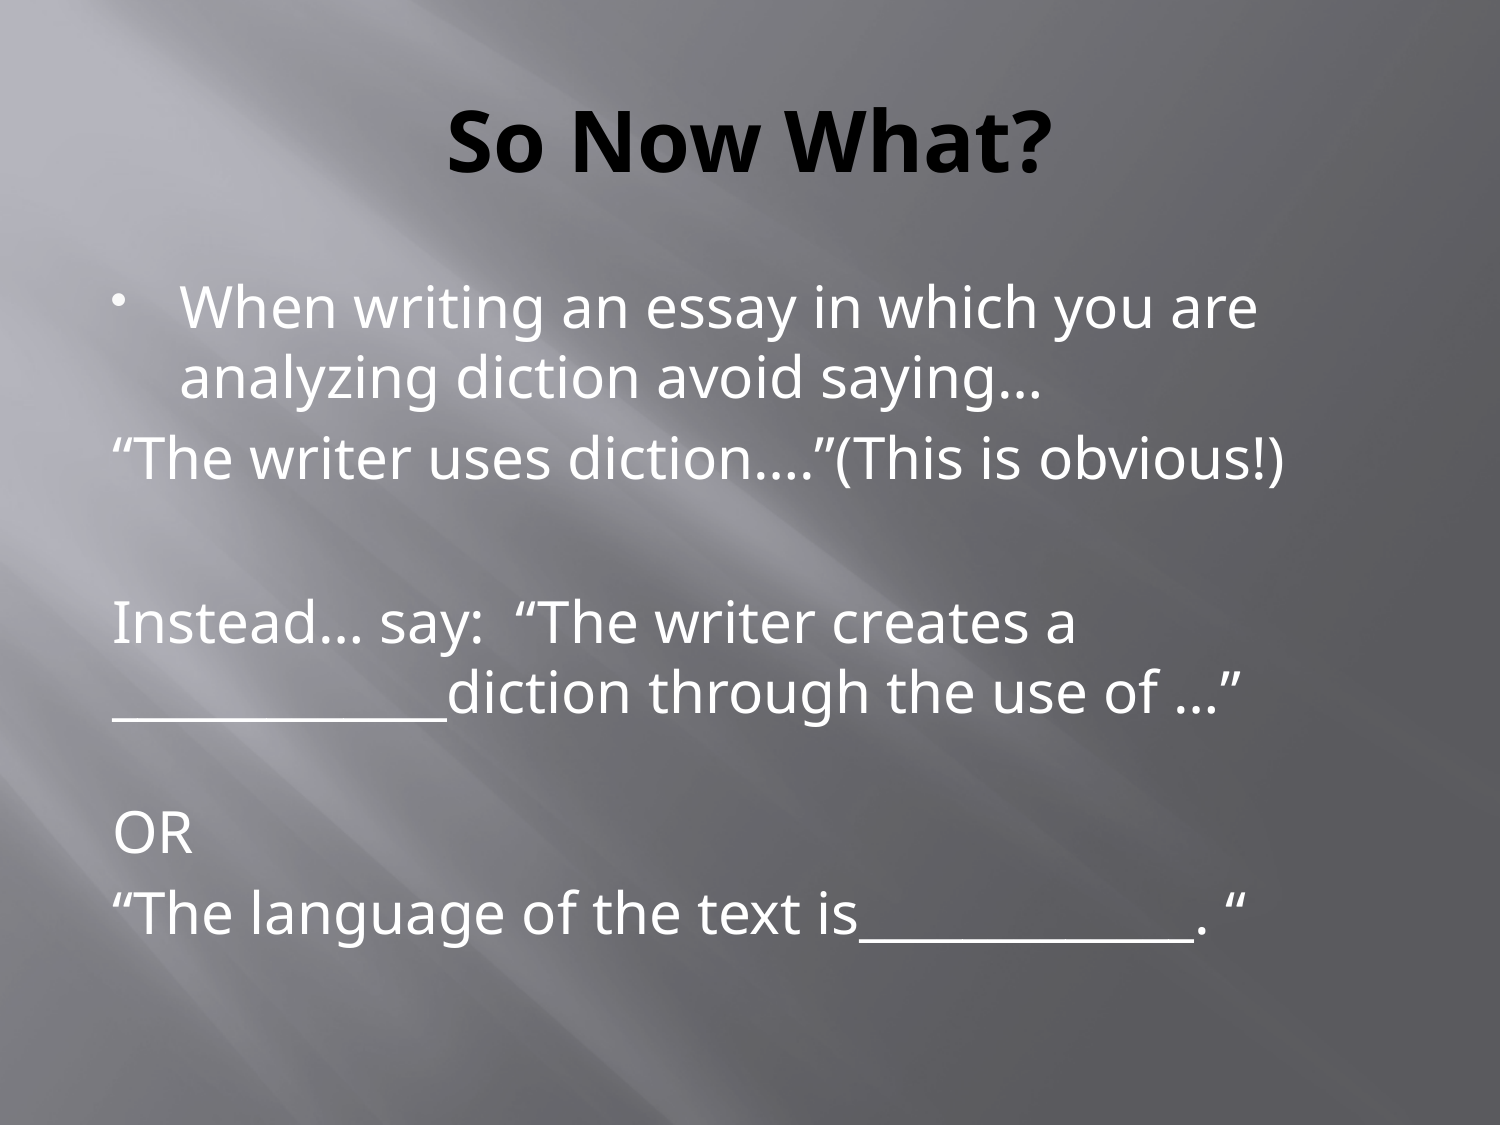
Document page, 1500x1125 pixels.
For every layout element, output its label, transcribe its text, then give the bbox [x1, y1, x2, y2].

list When writing an essay in which you are analyzing diction avoid saying… “The writer uses diction….”(This is obvious!) Instead… say: “The writer creates a _____________diction through the use of …” OR “The language of the text is_____________. “ [75, 262, 1425, 1035]
title So Now What? [75, 45, 1425, 233]
